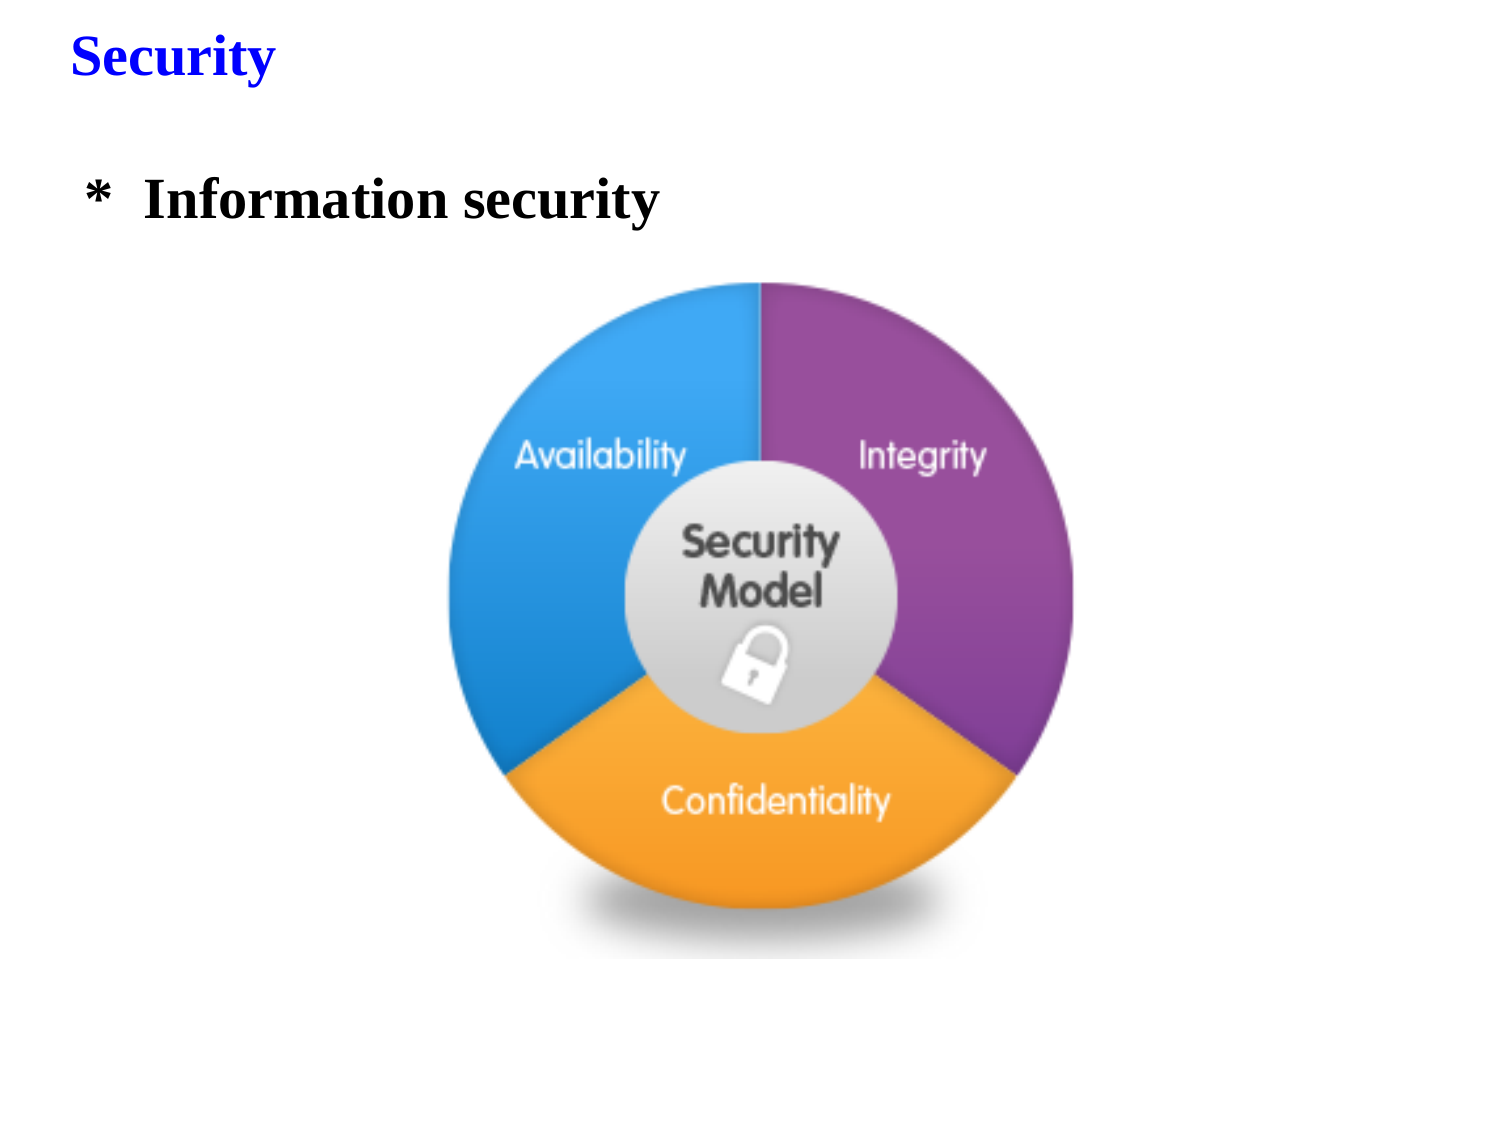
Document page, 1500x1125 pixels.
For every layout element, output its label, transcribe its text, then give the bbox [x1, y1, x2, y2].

text_box Security [55, 9, 1442, 95]
picture [445, 280, 1079, 959]
text_box * Information security [70, 152, 1457, 238]
